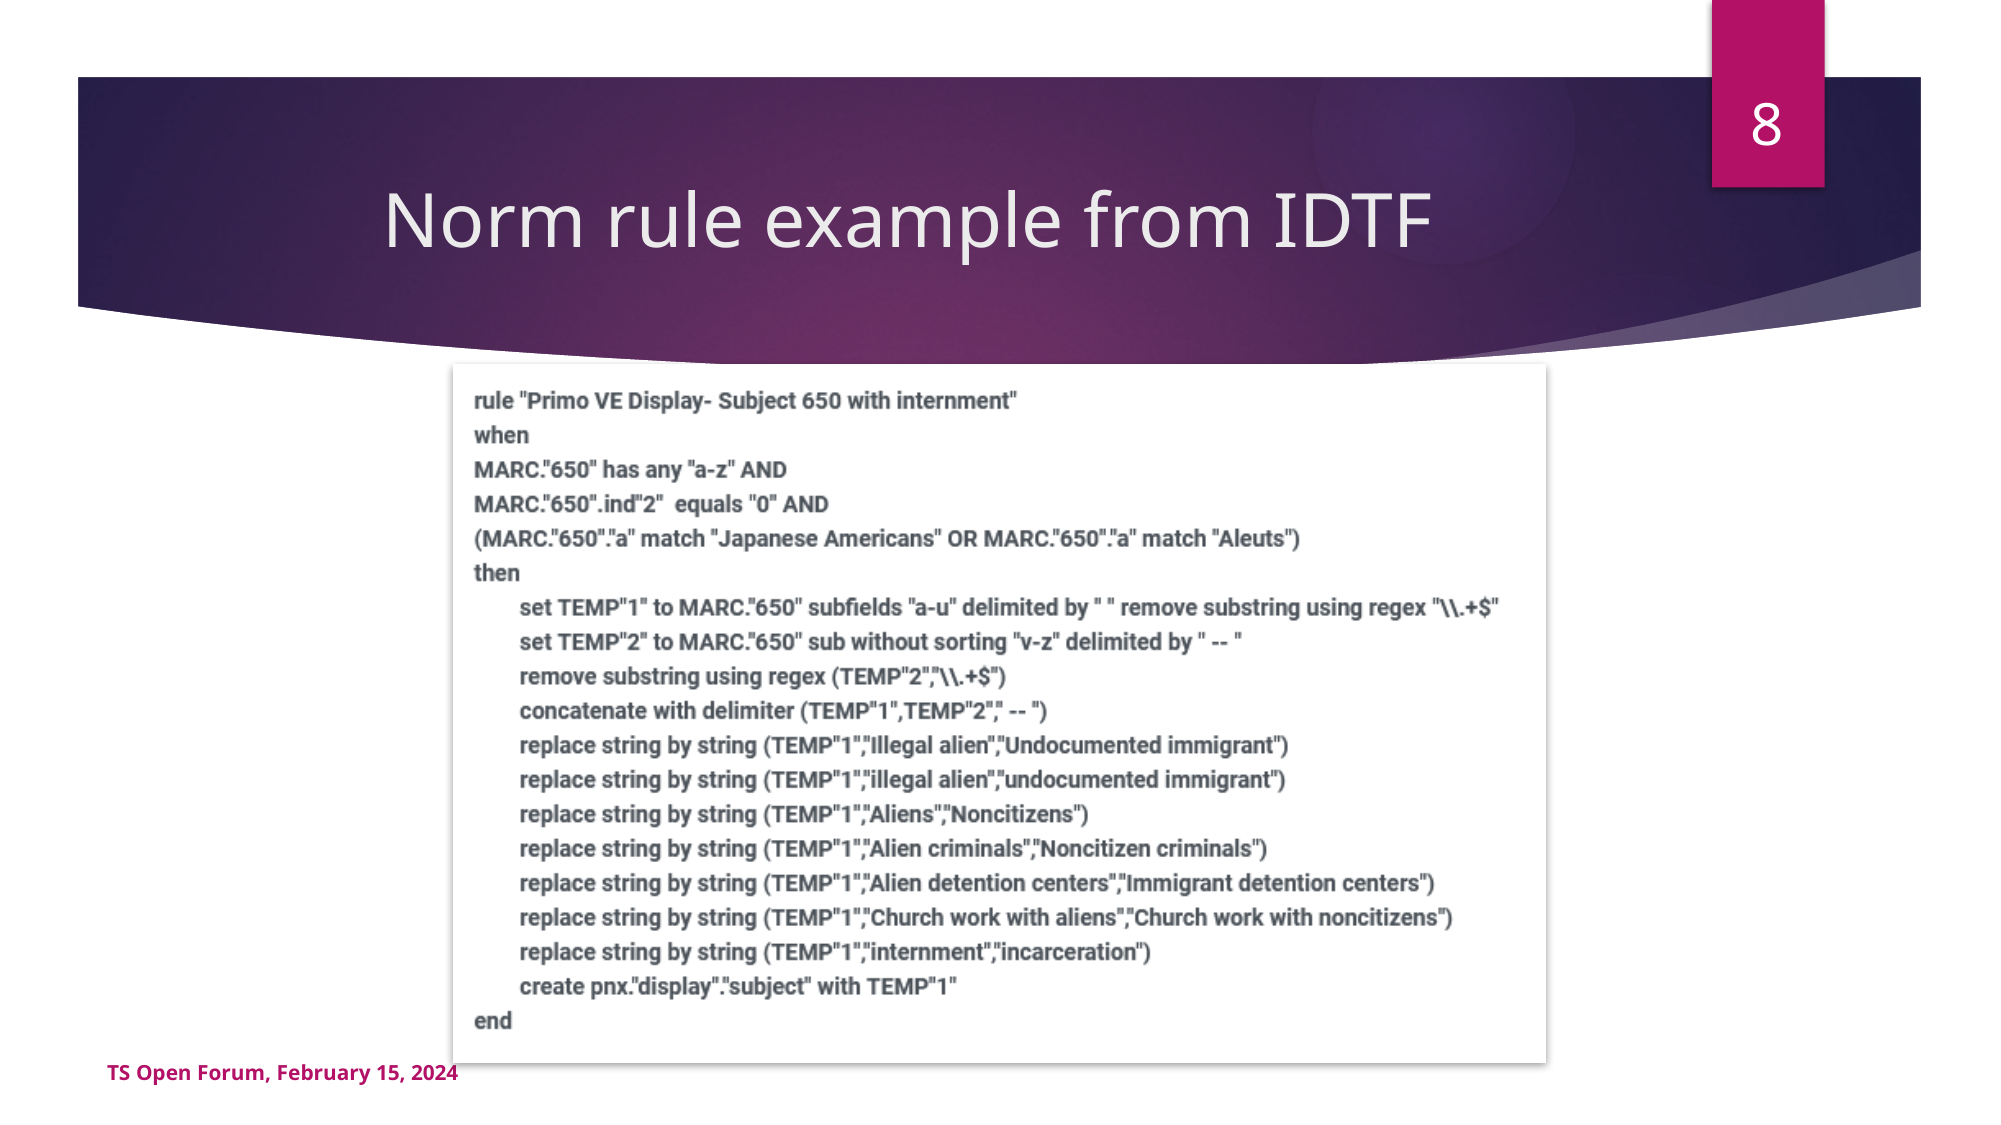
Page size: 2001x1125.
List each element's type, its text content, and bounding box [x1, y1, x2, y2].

footer TS Open Forum, February 15, 2024 [92, 1048, 726, 1099]
slide_number 8 [1698, 48, 1836, 175]
picture [466, 378, 1532, 1049]
title Norm rule example from IDTF [189, 159, 1627, 276]
